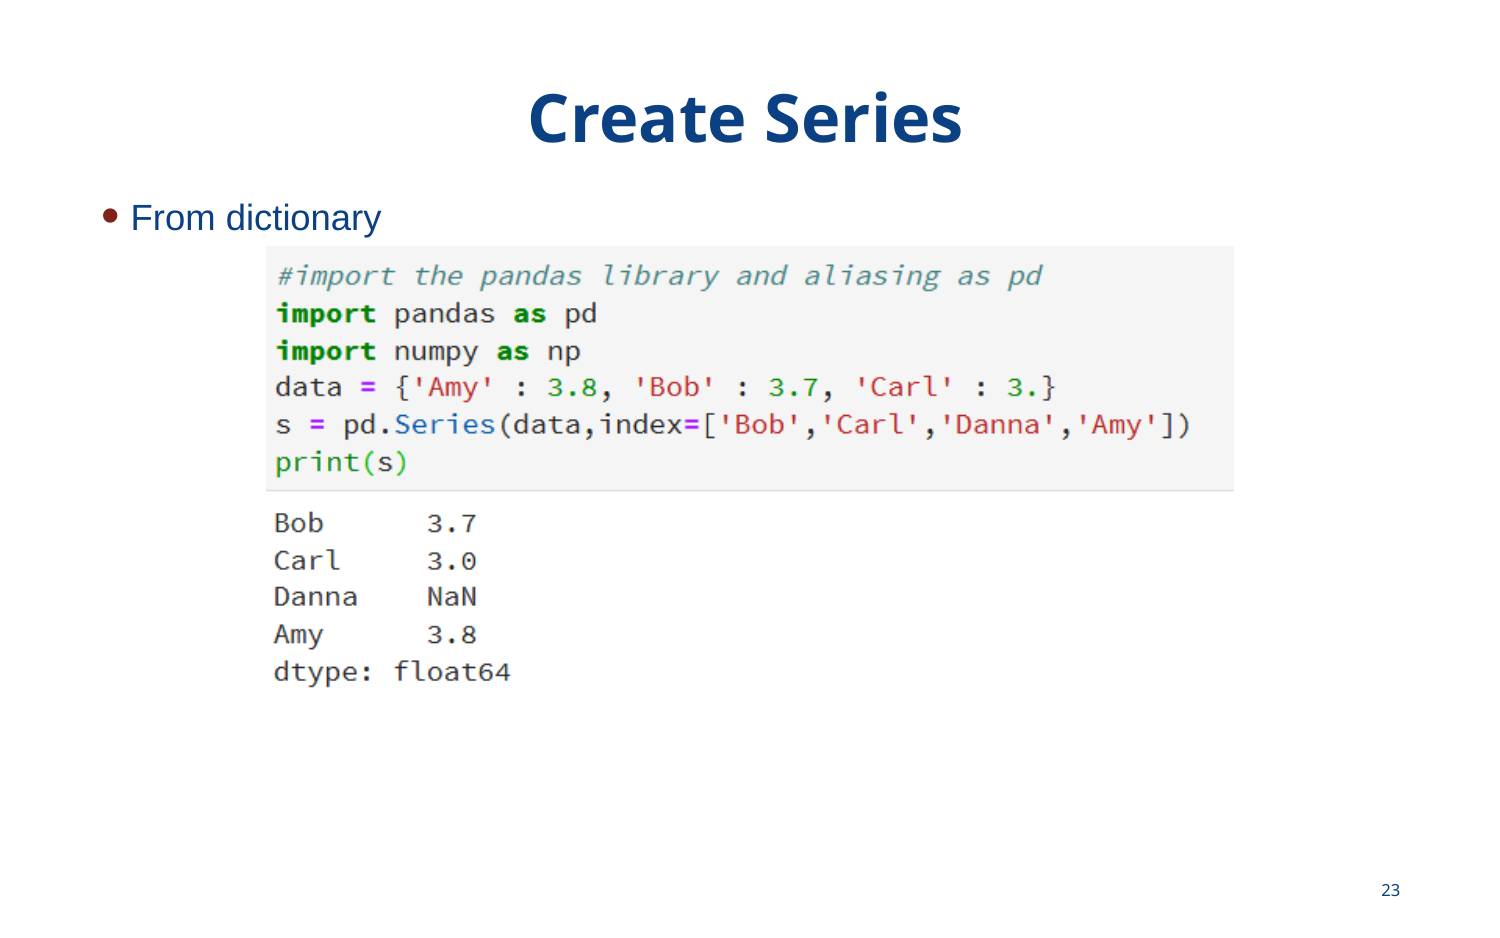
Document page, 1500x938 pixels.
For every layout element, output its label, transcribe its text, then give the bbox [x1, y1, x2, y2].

slide_number 23 [1347, 866, 1416, 917]
picture [266, 245, 1234, 692]
list From dictionary [86, 177, 1425, 254]
title Create Series [77, 26, 1416, 205]
